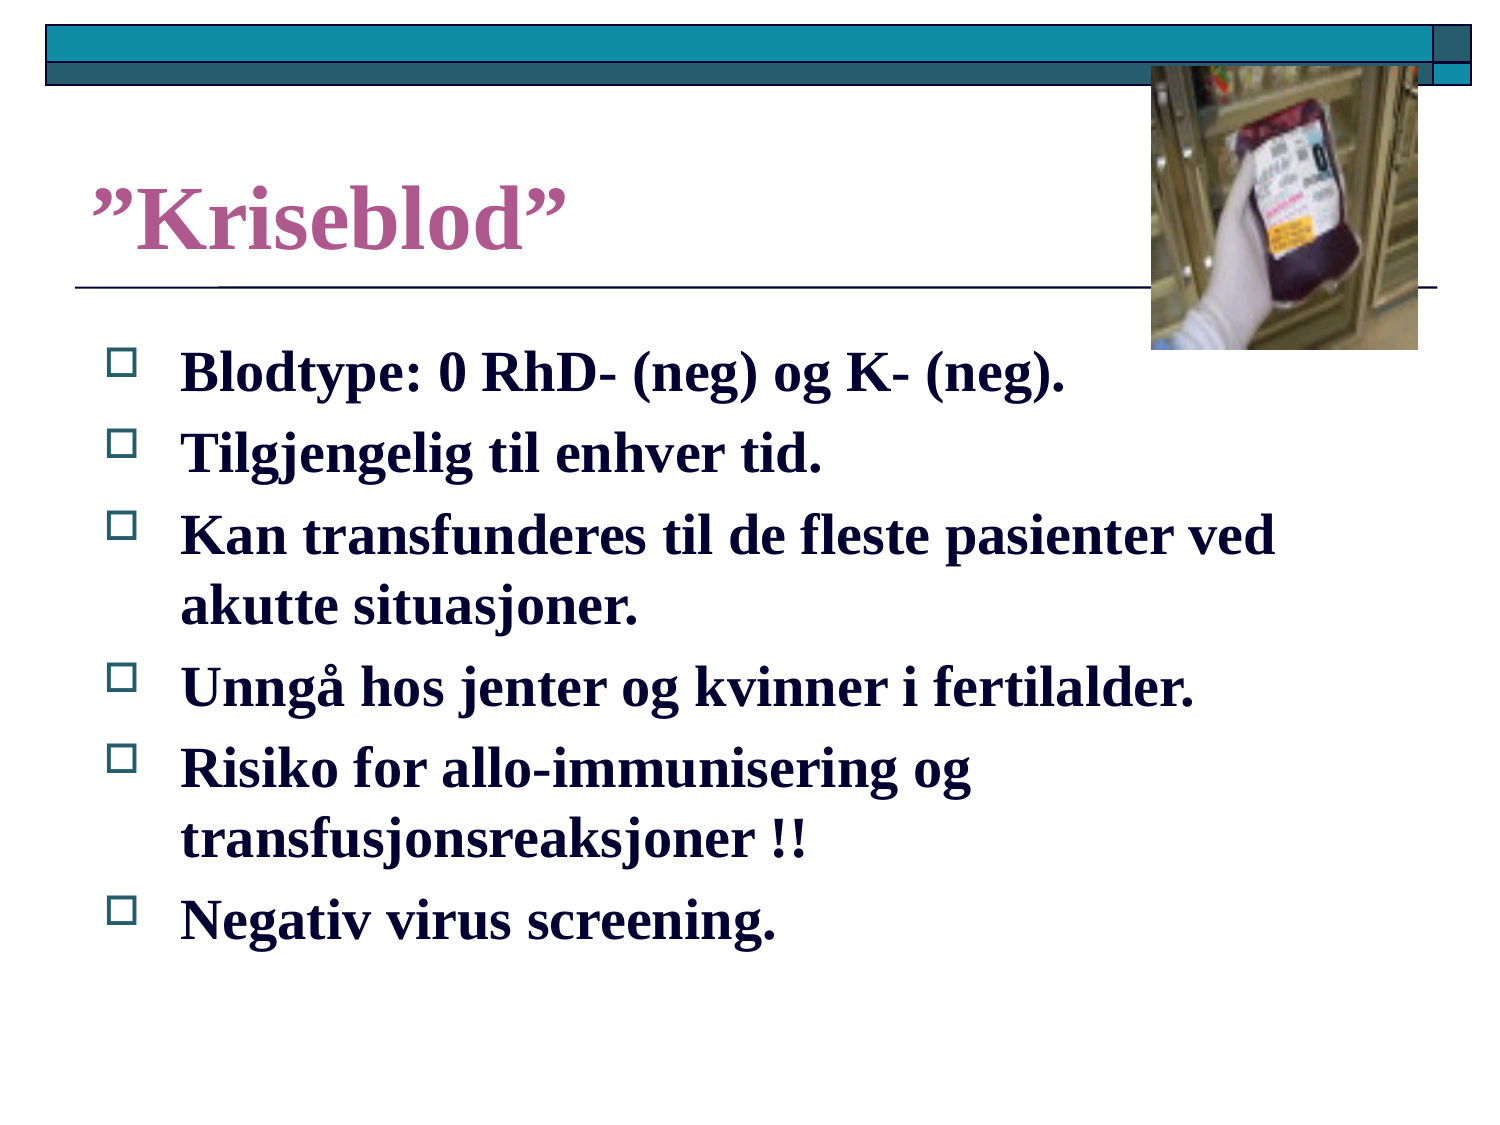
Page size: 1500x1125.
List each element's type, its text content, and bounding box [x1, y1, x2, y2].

list Blodtype: 0 RhD- (neg) og K- (neg). Tilgjengelig til enhver tid. Kan transfunderes til de fleste pasienter ved akutte situasjoner. Unngå hos jenter og kvinner i fertilalder. Risiko for allo-immunisering og transfusjonsreaksjoner !! Negativ virus screening. [88, 243, 1400, 988]
title ”Kriseblod” [75, 87, 1146, 275]
picture [1151, 66, 1419, 351]
